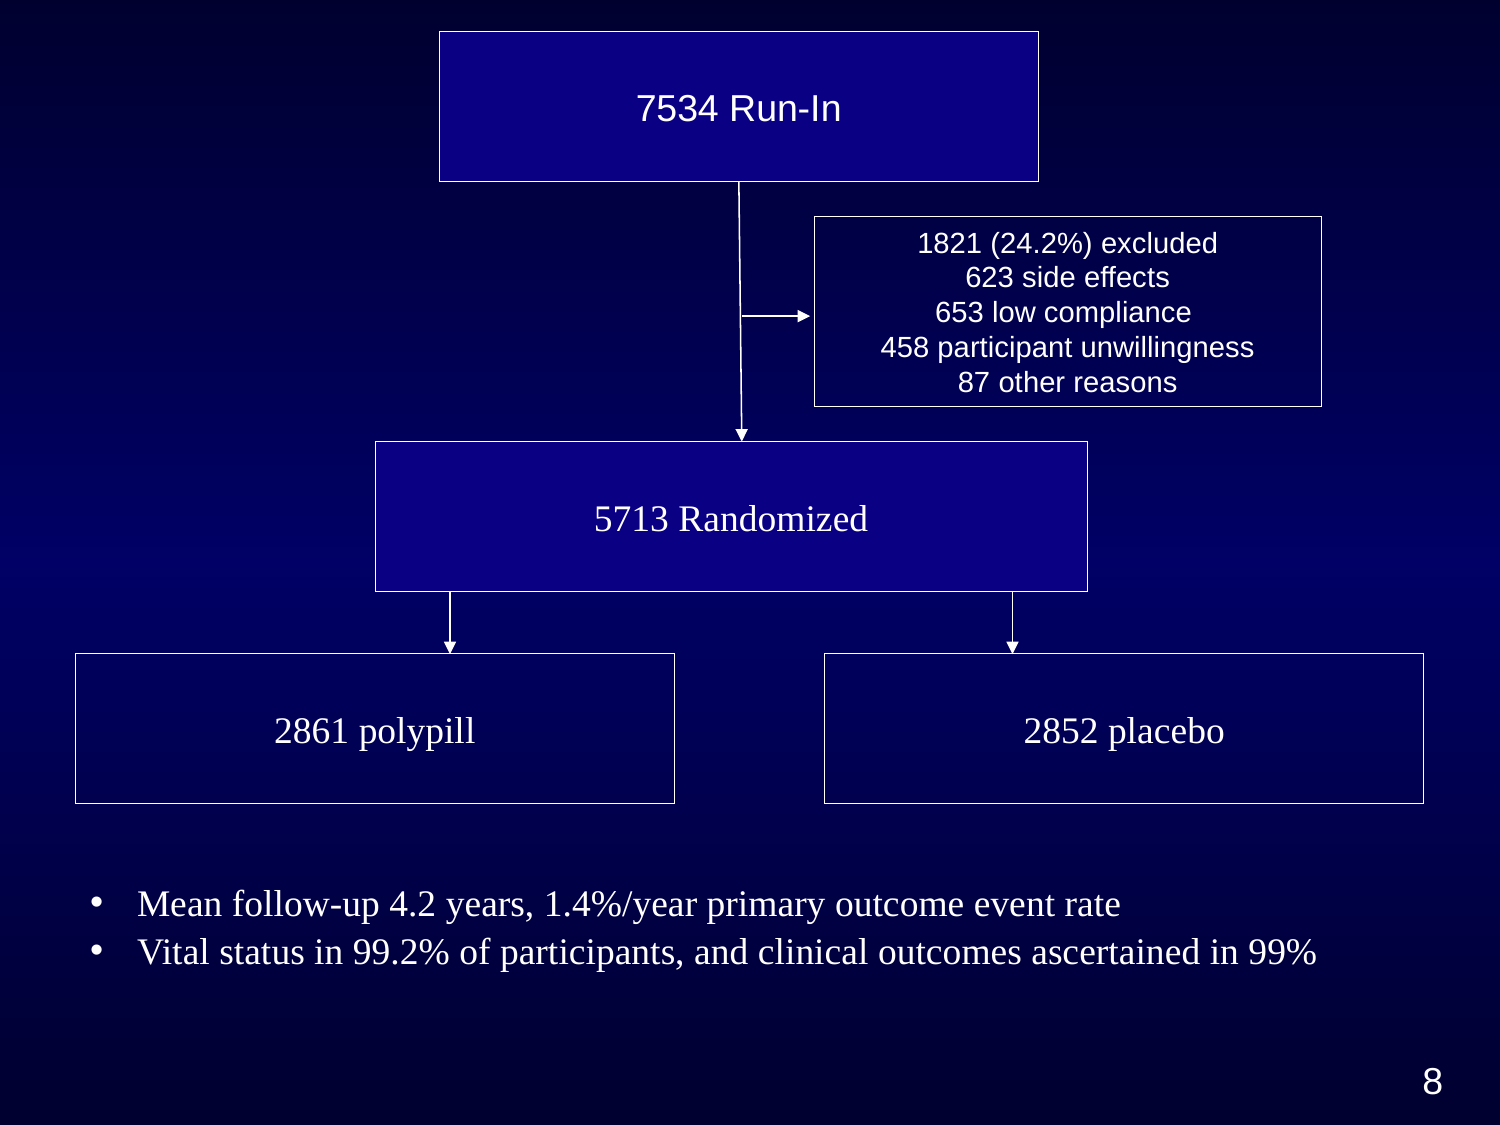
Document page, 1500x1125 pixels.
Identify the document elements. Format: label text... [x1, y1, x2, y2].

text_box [738, 174, 743, 442]
text_box 8 [1407, 1049, 1500, 1113]
text_box Mean follow-up 4.2 years, 1.4%/year primary outcome event rate Vital status in 99.2% of participants, and clinical outcomes ascertained in 99% [75, 868, 1400, 980]
text_box 1821 (24.2%) excluded 623 side effects 653 low compliance 458 participant unwillingness 87 other reasons [814, 216, 1322, 407]
text_box 7534 Run-In [439, 31, 1039, 182]
text_box 5713 Randomized [375, 441, 1088, 592]
text_box 2852 placebo [824, 653, 1424, 804]
text_box 2861 polypill [75, 653, 675, 804]
